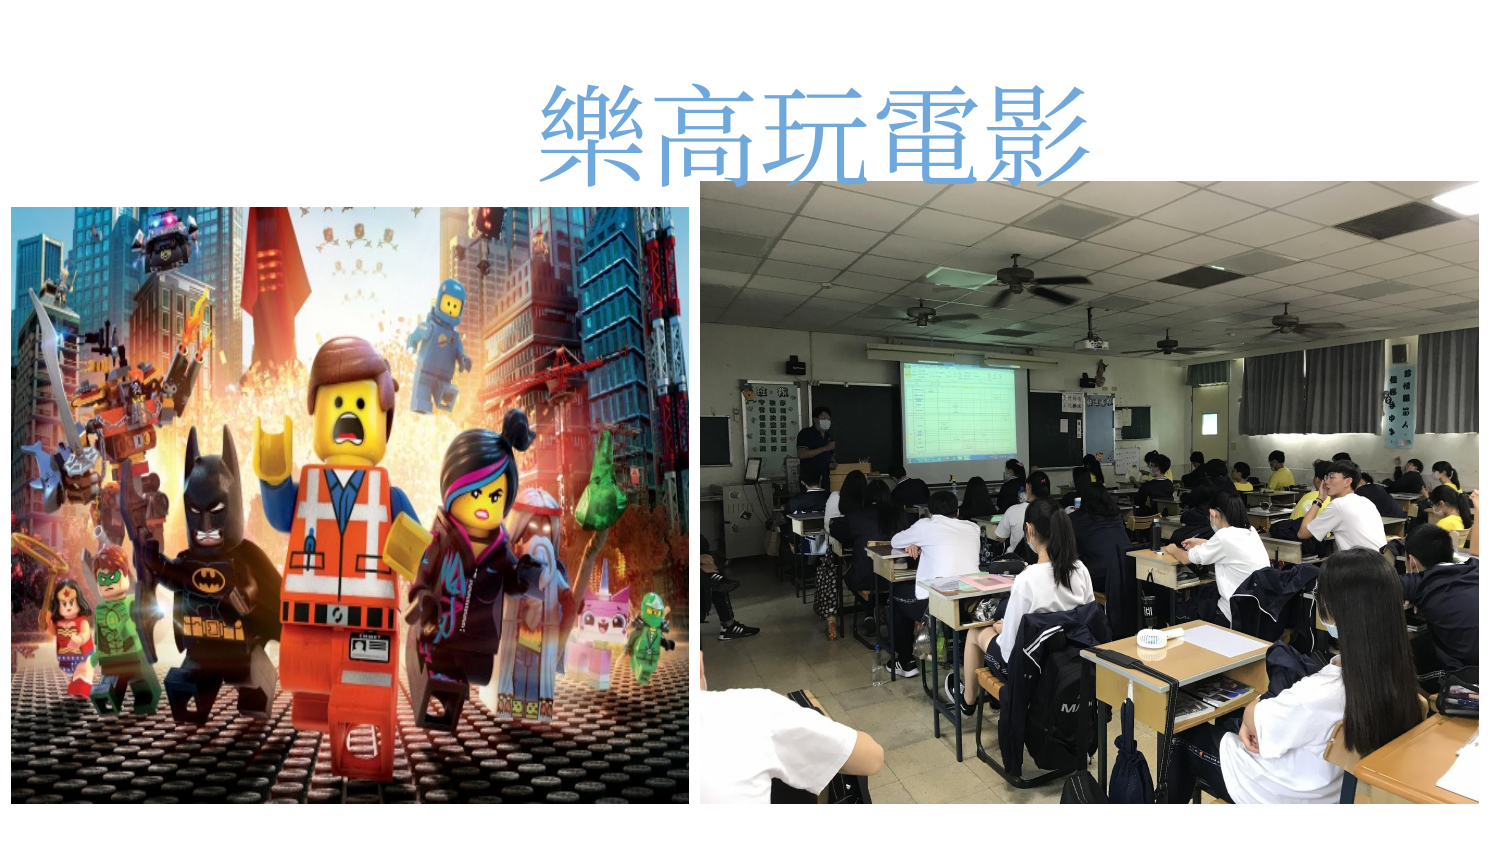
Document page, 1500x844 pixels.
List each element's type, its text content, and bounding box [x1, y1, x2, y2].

picture [700, 180, 1479, 804]
text_box 樂高玩電影 [167, 11, 1447, 182]
picture [11, 207, 689, 804]
